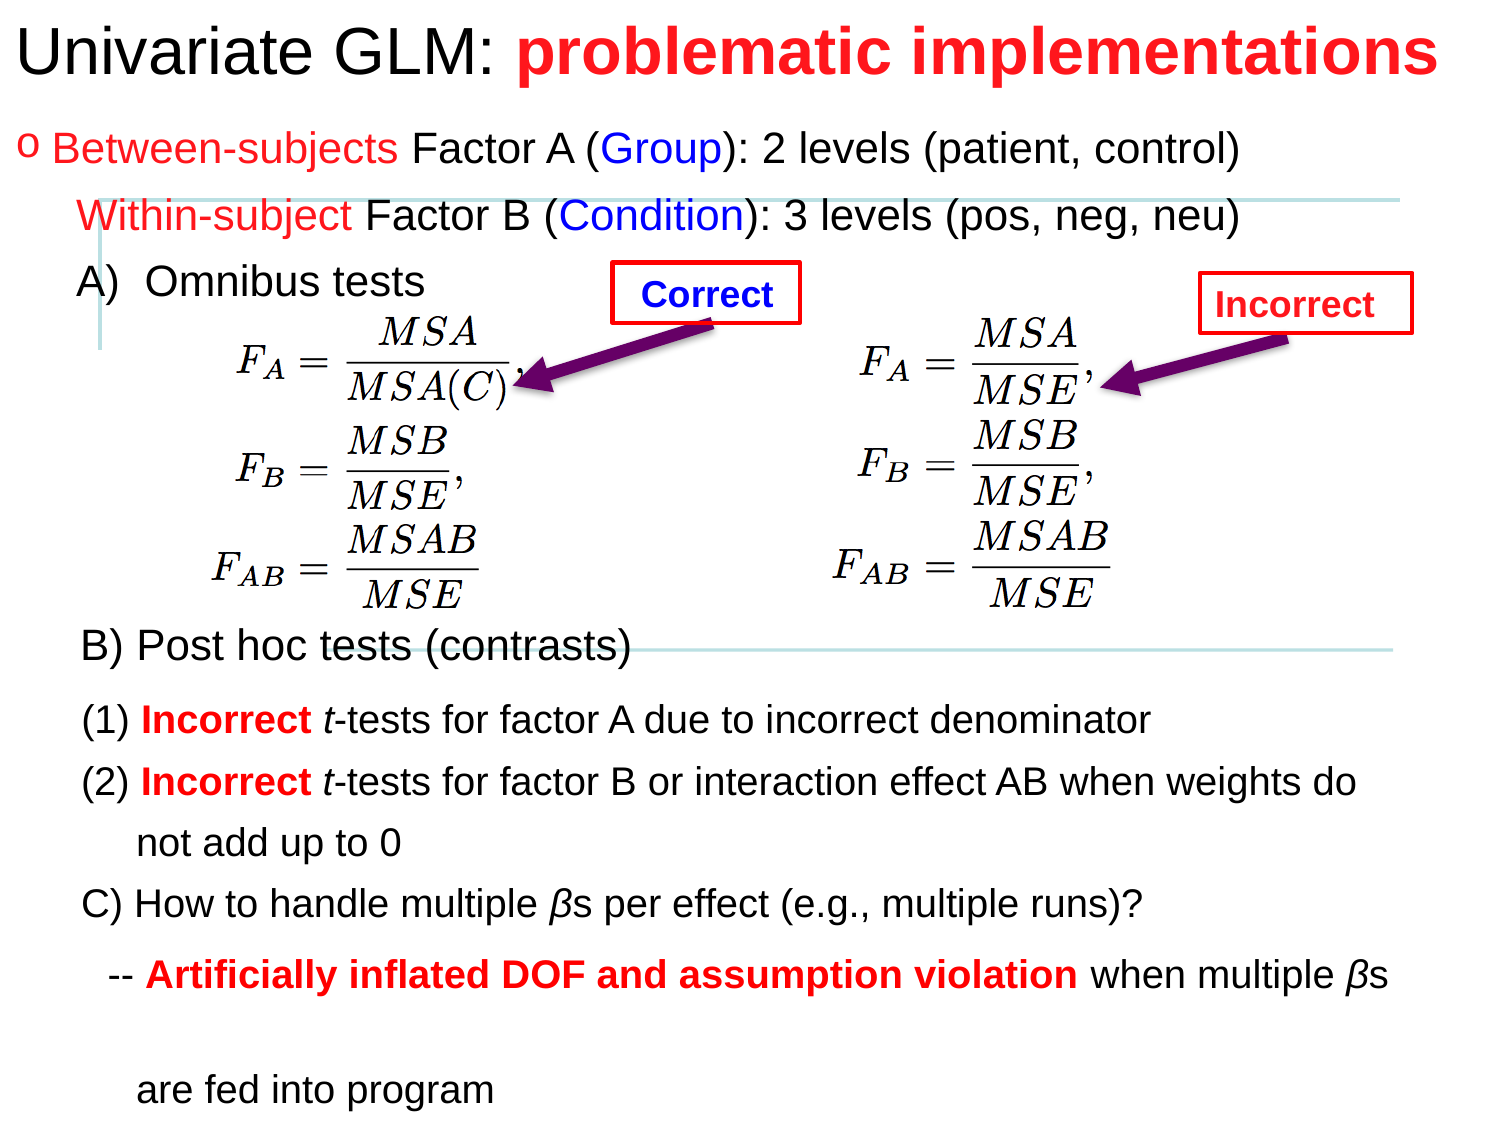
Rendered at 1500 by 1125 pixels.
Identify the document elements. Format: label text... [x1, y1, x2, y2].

text_box [612, 262, 800, 323]
picture [812, 315, 1113, 611]
subtitle Between-subjects Factor A (Group): 2 levels (patient, control) Within-subject Factor B (Condition): 3 levels (pos, neg, neu) A) Omnibus tests B) Post hoc tests (contrasts) (1) Incorrect t-tests for factor A due to incorrect denominator (2) Incorrect t-tests for factor B or interaction effect AB when weights do not add up to 0 C) How to handle multiple βs per effect (e.g., multiple runs)? -- Artificially inflated DOF and assumption violation when multiple βs are fed into program [0, 107, 1500, 1125]
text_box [1099, 337, 1288, 388]
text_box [512, 322, 713, 386]
text_box Incorrect [1199, 273, 1413, 333]
picture [199, 310, 526, 612]
text_box Univariate GLM: problematic implementations [0, 0, 1500, 107]
